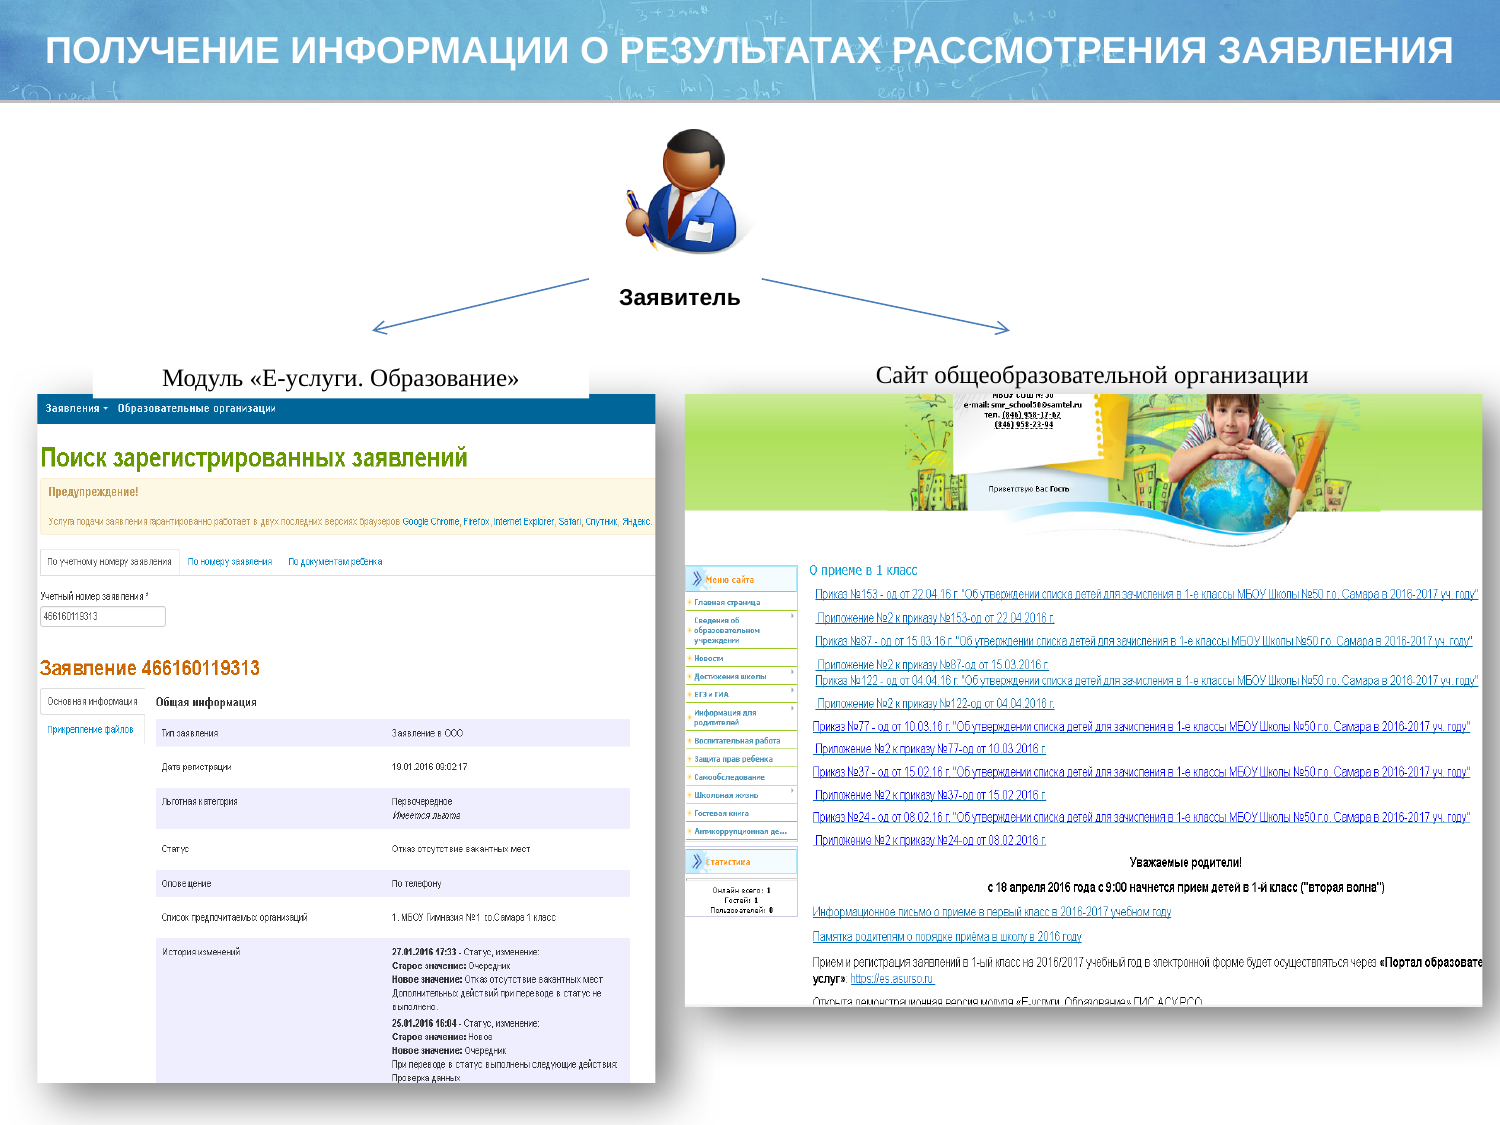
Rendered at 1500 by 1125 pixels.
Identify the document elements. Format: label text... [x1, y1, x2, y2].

picture [36, 393, 656, 1083]
text_box Заявитель [604, 275, 758, 318]
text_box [371, 278, 590, 331]
text_box Модуль «Е-услуги. Образование» [92, 353, 590, 392]
picture [684, 393, 1483, 1007]
picture [93, 393, 589, 398]
picture [0, 0, 1500, 101]
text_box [761, 278, 1010, 331]
text_box Сайт общеобразовательной организации [852, 351, 1334, 377]
picture [616, 120, 759, 262]
